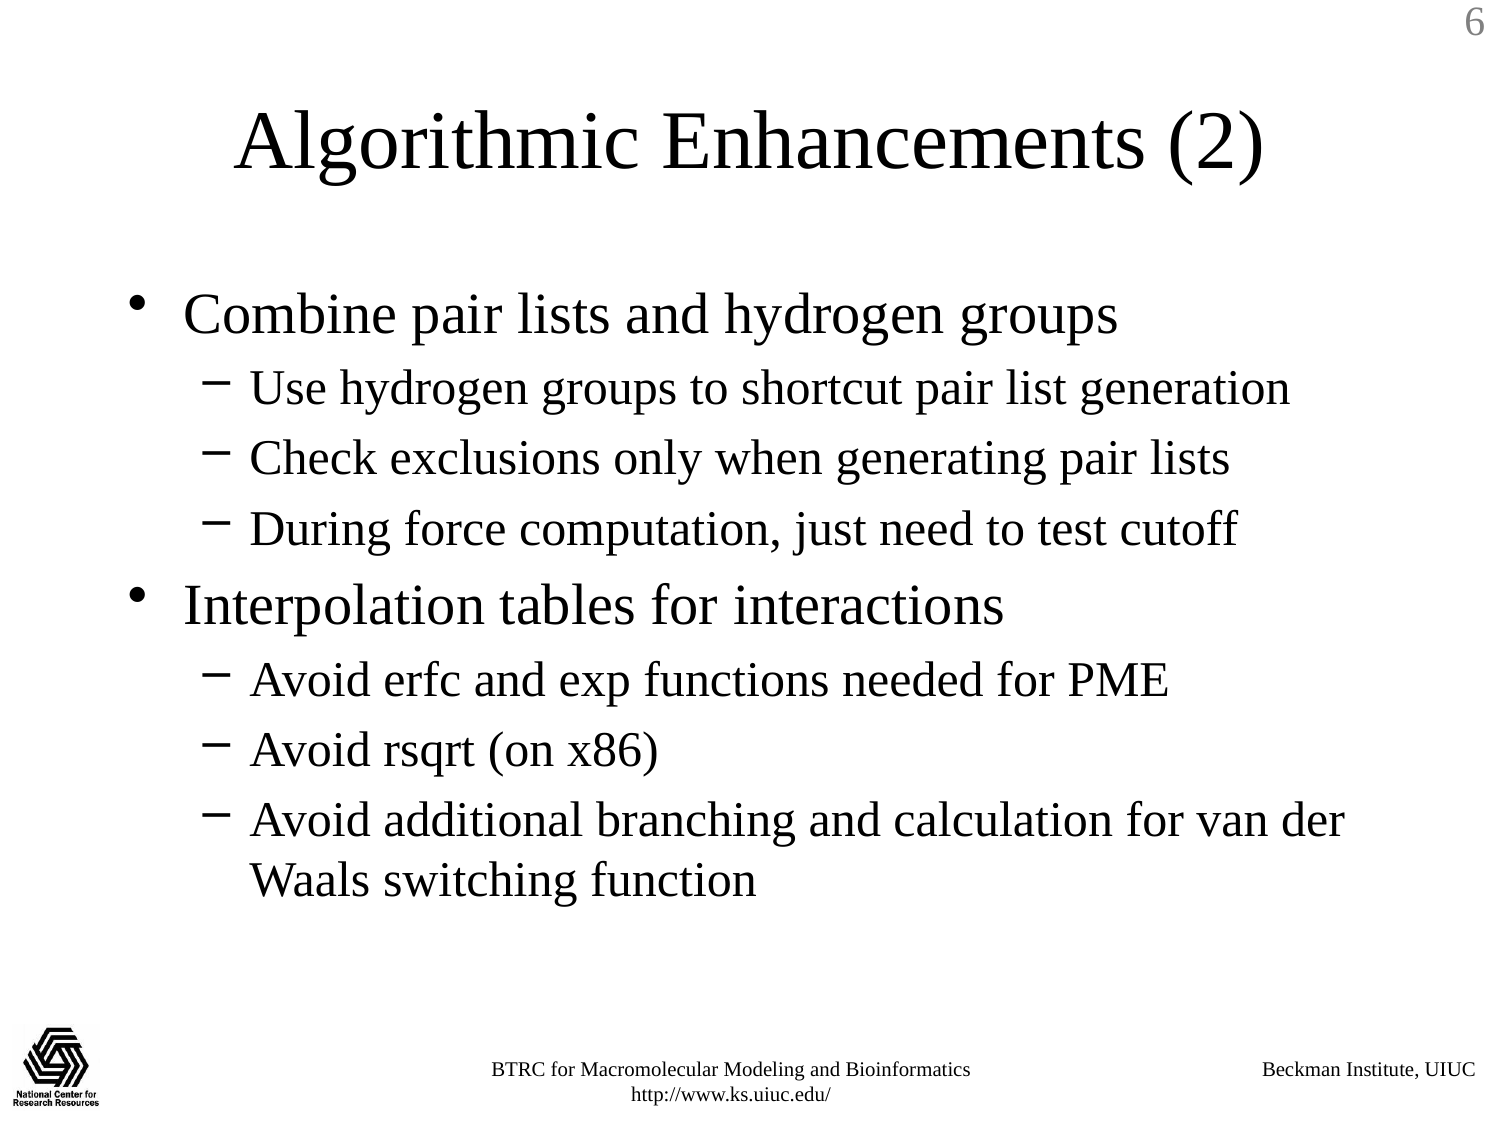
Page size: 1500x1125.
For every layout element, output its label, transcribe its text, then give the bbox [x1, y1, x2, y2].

list Combine pair lists and hydrogen groups Use hydrogen groups to shortcut pair list generation Check exclusions only when generating pair lists During force computation, just need to test cutoff Interpolation tables for interactions Avoid erfc and exp functions needed for PME Avoid rsqrt (on x86) Avoid additional branching and calculation for van der Waals switching function [112, 267, 1388, 999]
title Algorithmic Enhancements (2) [112, 74, 1388, 196]
picture [12, 1024, 100, 1111]
